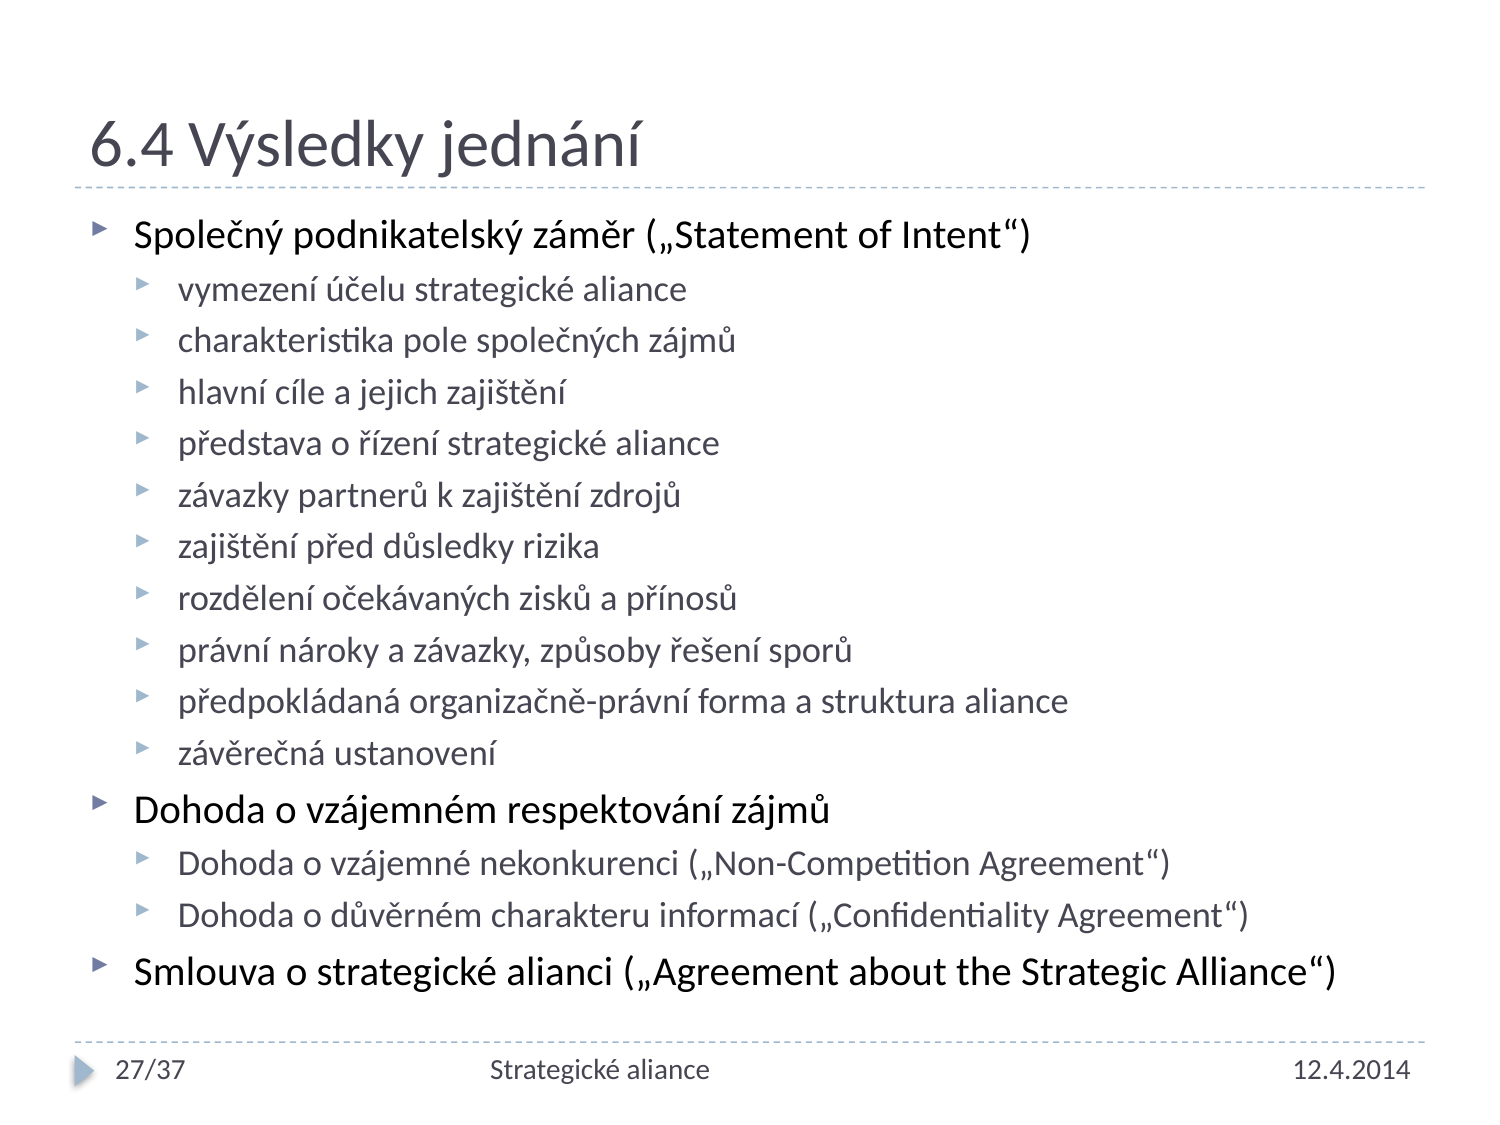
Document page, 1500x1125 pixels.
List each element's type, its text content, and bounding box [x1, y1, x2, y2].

list Společný podnikatelský záměr („Statement of Intent“) vymezení účelu strategické aliance charakteristika pole společných zájmů hlavní cíle a jejich zajištění představa o řízení strategické aliance závazky partnerů k zajištění zdrojů zajištění před důsledky rizika rozdělení očekávaných zisků a přínosů právní nároky a závazky, způsoby řešení sporů předpokládaná organizačně-právní forma a struktura aliance závěrečná ustanovení Dohoda o vzájemném respektování zájmů Dohoda o vzájemné nekonkurenci („Non-Competition Agreement“) Dohoda o důvěrném charakteru informací („Confidentiality Agreement“) Smlouva o strategické alianci („Agreement about the Strategic Alliance“) [75, 200, 1425, 1010]
footer Strategické aliance [475, 1042, 1051, 1103]
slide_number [1051, 1042, 1426, 1103]
title 6.4 Výsledky jednání [75, 24, 1425, 188]
slide_number 27/37 [100, 1042, 426, 1103]
